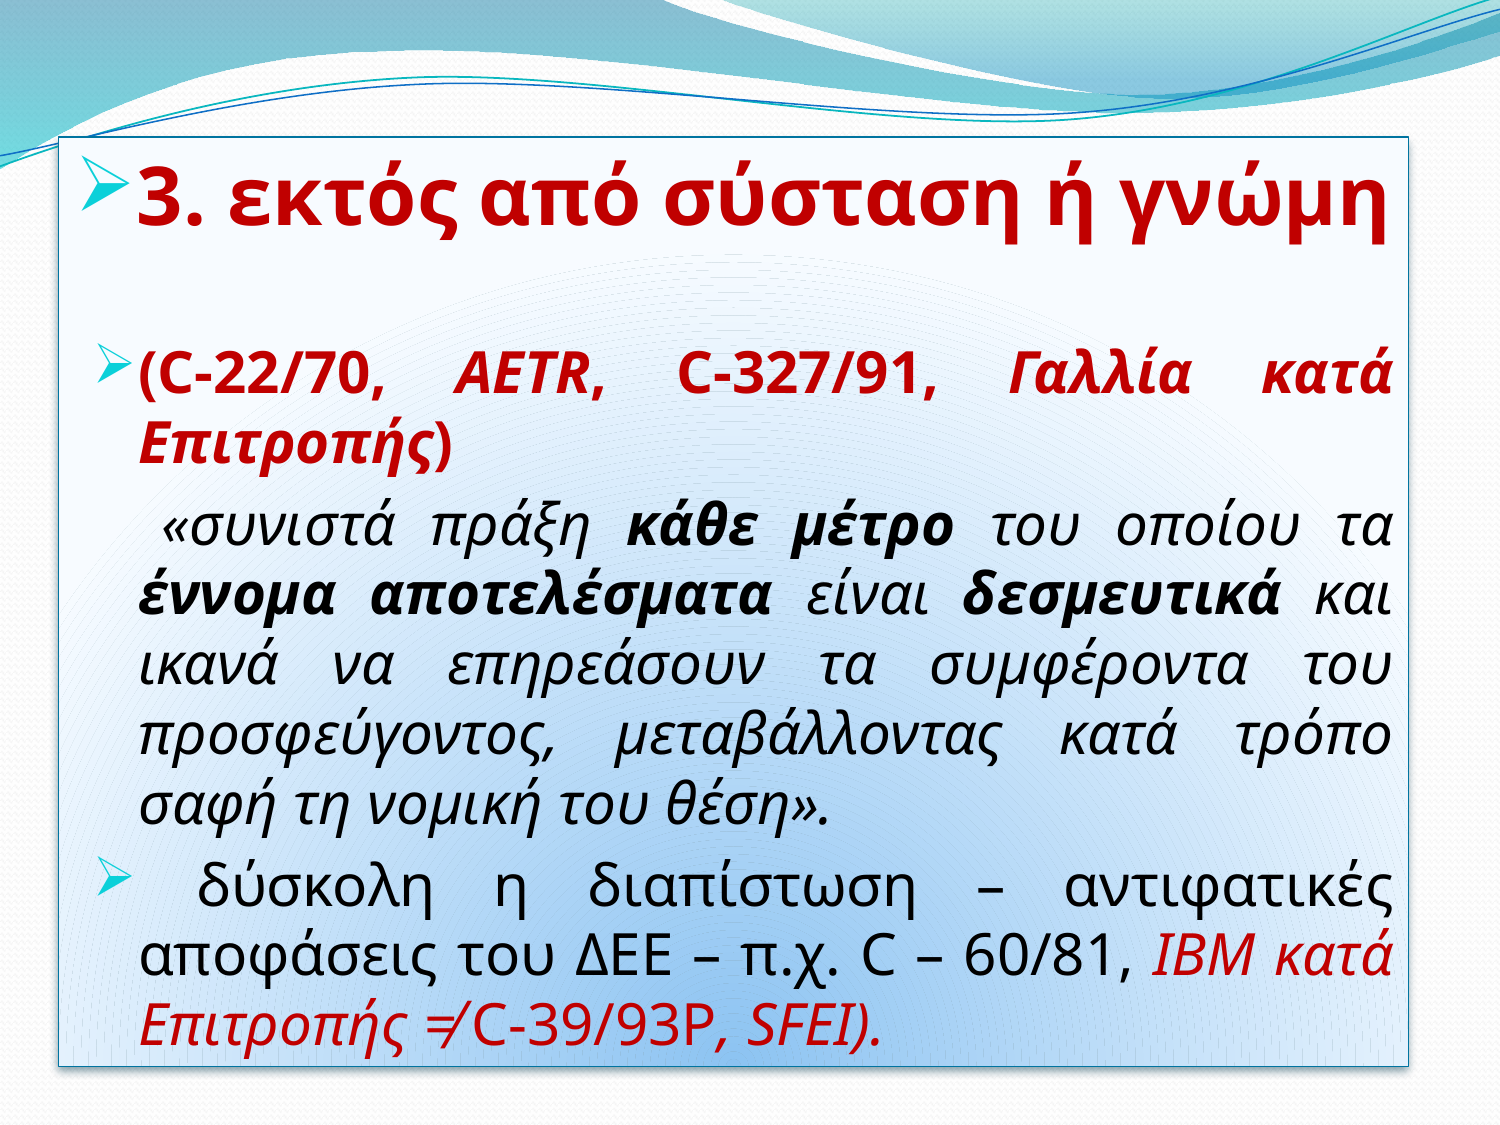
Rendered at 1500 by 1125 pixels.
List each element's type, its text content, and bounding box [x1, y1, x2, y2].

list 3. εκτός από σύσταση ή γνώμη (C-22/70, AETR, C-327/91, Γαλλία κατά Επιτροπής) «συνιστά πράξη κάθε μέτρο του οποίου τα έννομα αποτελέσματα είναι δεσμευτικά και ικανά να επηρεάσουν τα συμφέροντα του προσφεύγοντος, μεταβάλλοντας κατά τρόπο σαφή τη νομική του θέση». δύσκολη η διαπίστωση – αντιφατικές αποφάσεις του ΔΕΕ – π.χ. C – 60/81, IBM κατά Επιτροπής ≠ C-39/93P, SFEI). [58, 136, 1409, 1067]
